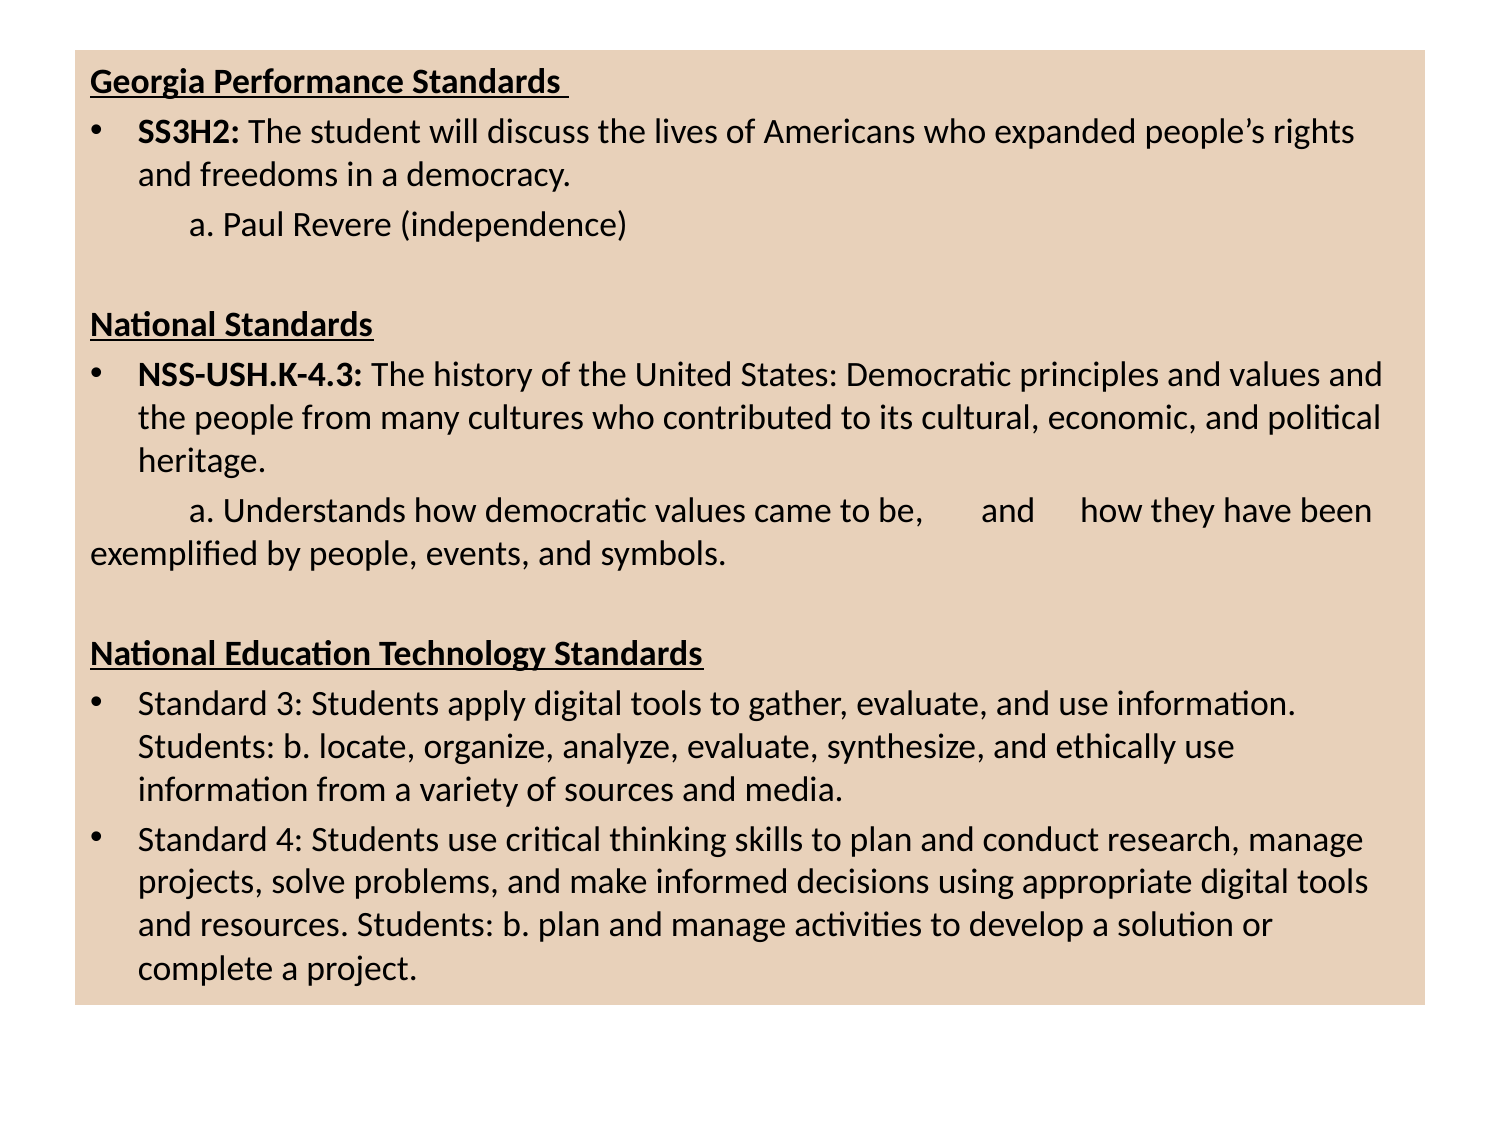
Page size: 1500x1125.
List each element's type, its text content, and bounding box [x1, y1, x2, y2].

list Georgia Performance Standards SS3H2: The student will discuss the lives of Americans who expanded people’s rights and freedoms in a democracy. a. Paul Revere (independence) National Standards NSS-USH.K-4.3: The history of the United States: Democratic principles and values and the people from many cultures who contributed to its cultural, economic, and political heritage. a. Understands how democratic values came to be, and how they have been exemplified by people, events, and symbols. National Education Technology Standards Standard 3: Students apply digital tools to gather, evaluate, and use information. Students: b. locate, organize, analyze, evaluate, synthesize, and ethically use information from a variety of sources and media. Standard 4: Students use critical thinking skills to plan and conduct research, manage projects, solve problems, and make informed decisions using appropriate digital tools and resources. Students: b. plan and manage activities to develop a solution or complete a project. [75, 50, 1425, 1005]
